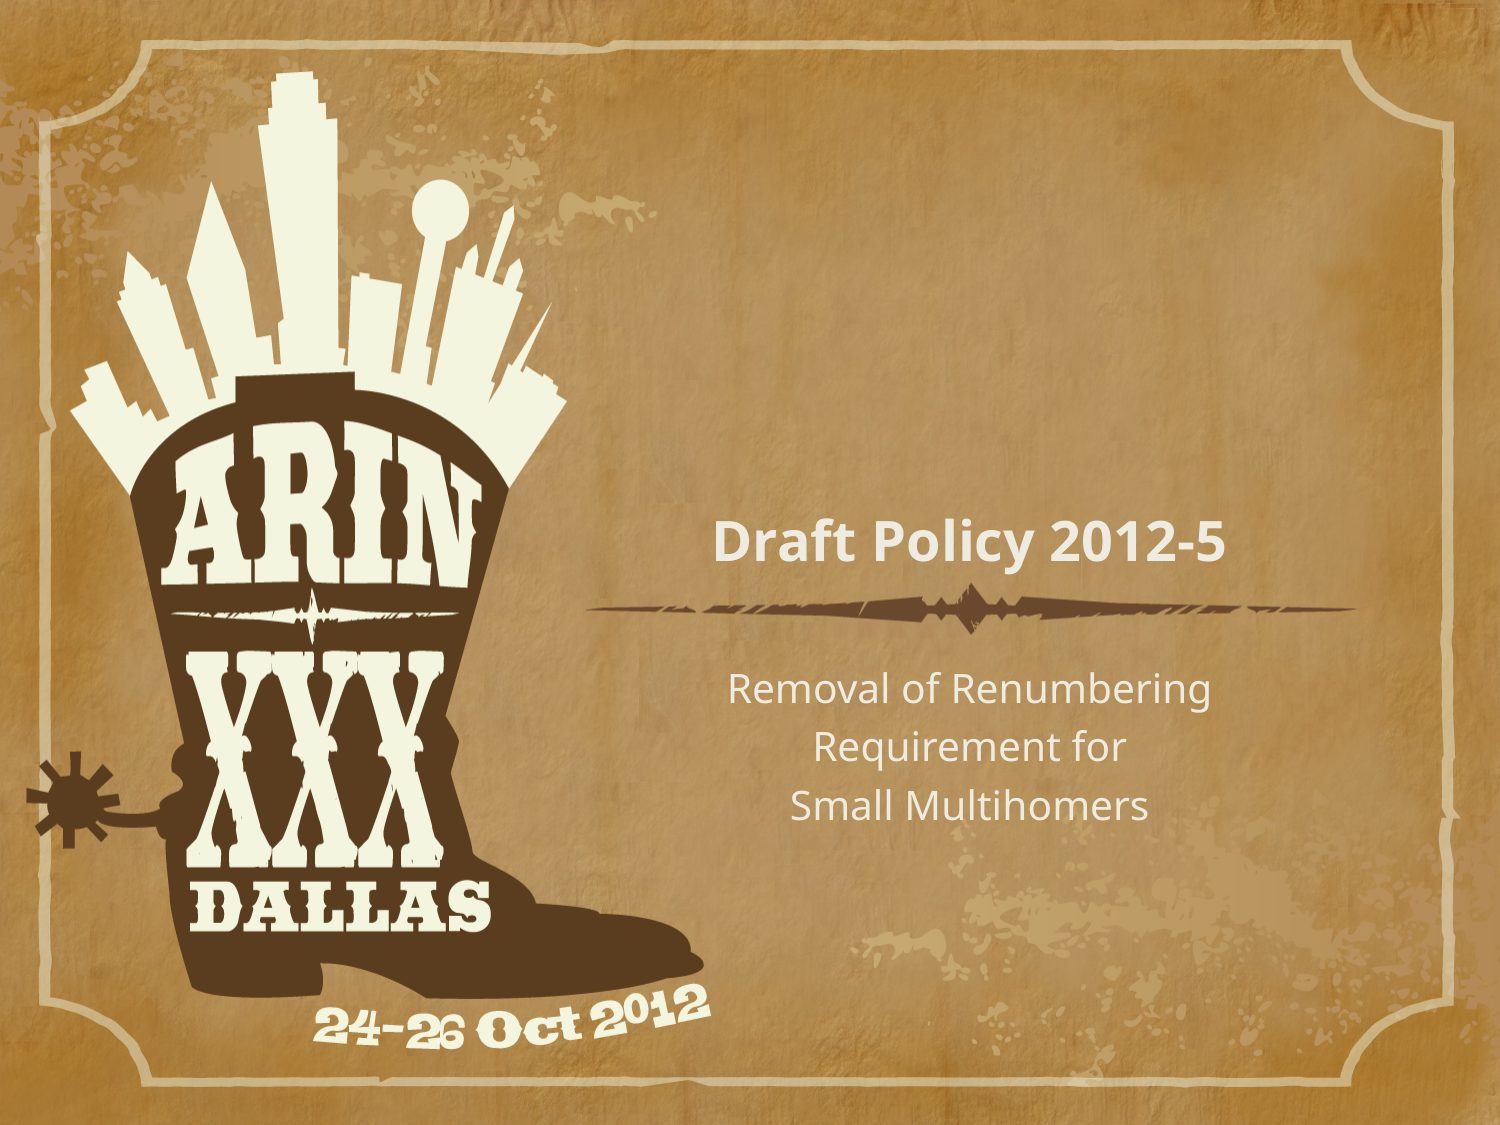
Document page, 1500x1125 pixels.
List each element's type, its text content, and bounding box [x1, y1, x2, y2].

title Draft Policy 2012-5 Removal of Renumbering Requirement for Small Multihomers [290, 484, 1500, 837]
picture [0, 0, 1500, 1125]
